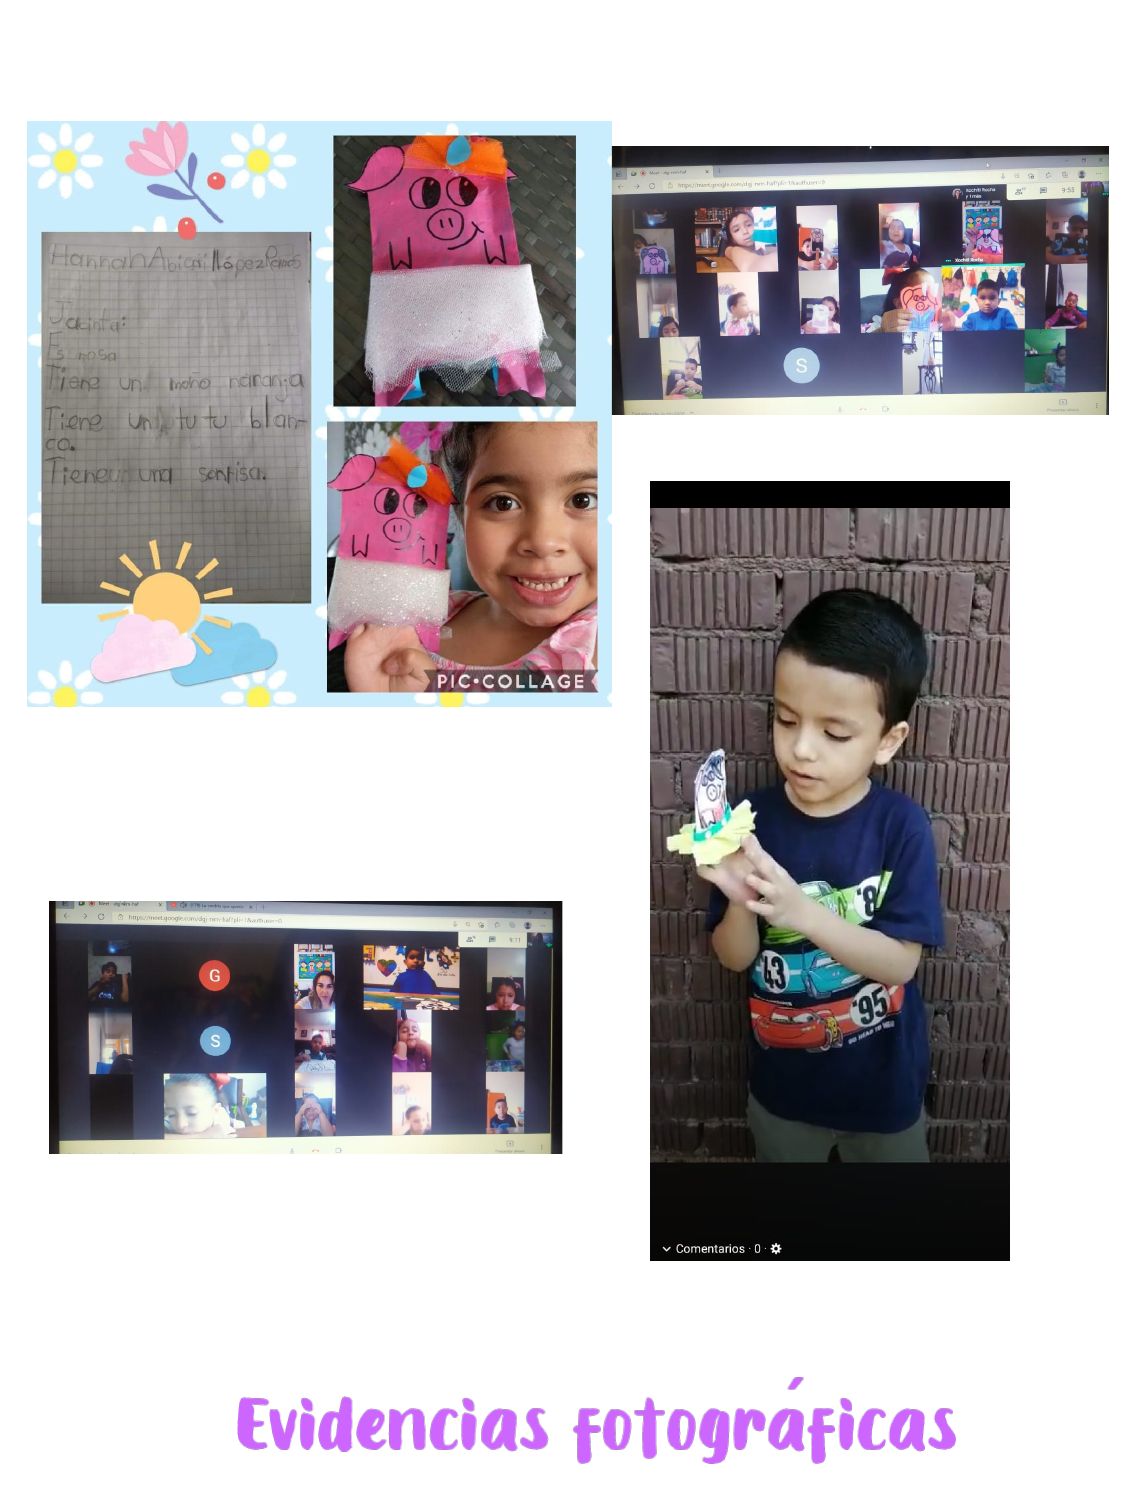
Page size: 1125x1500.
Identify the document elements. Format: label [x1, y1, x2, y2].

picture [650, 480, 1010, 1261]
picture [27, 121, 1109, 707]
picture [187, 1323, 1010, 1500]
picture [49, 901, 563, 1154]
